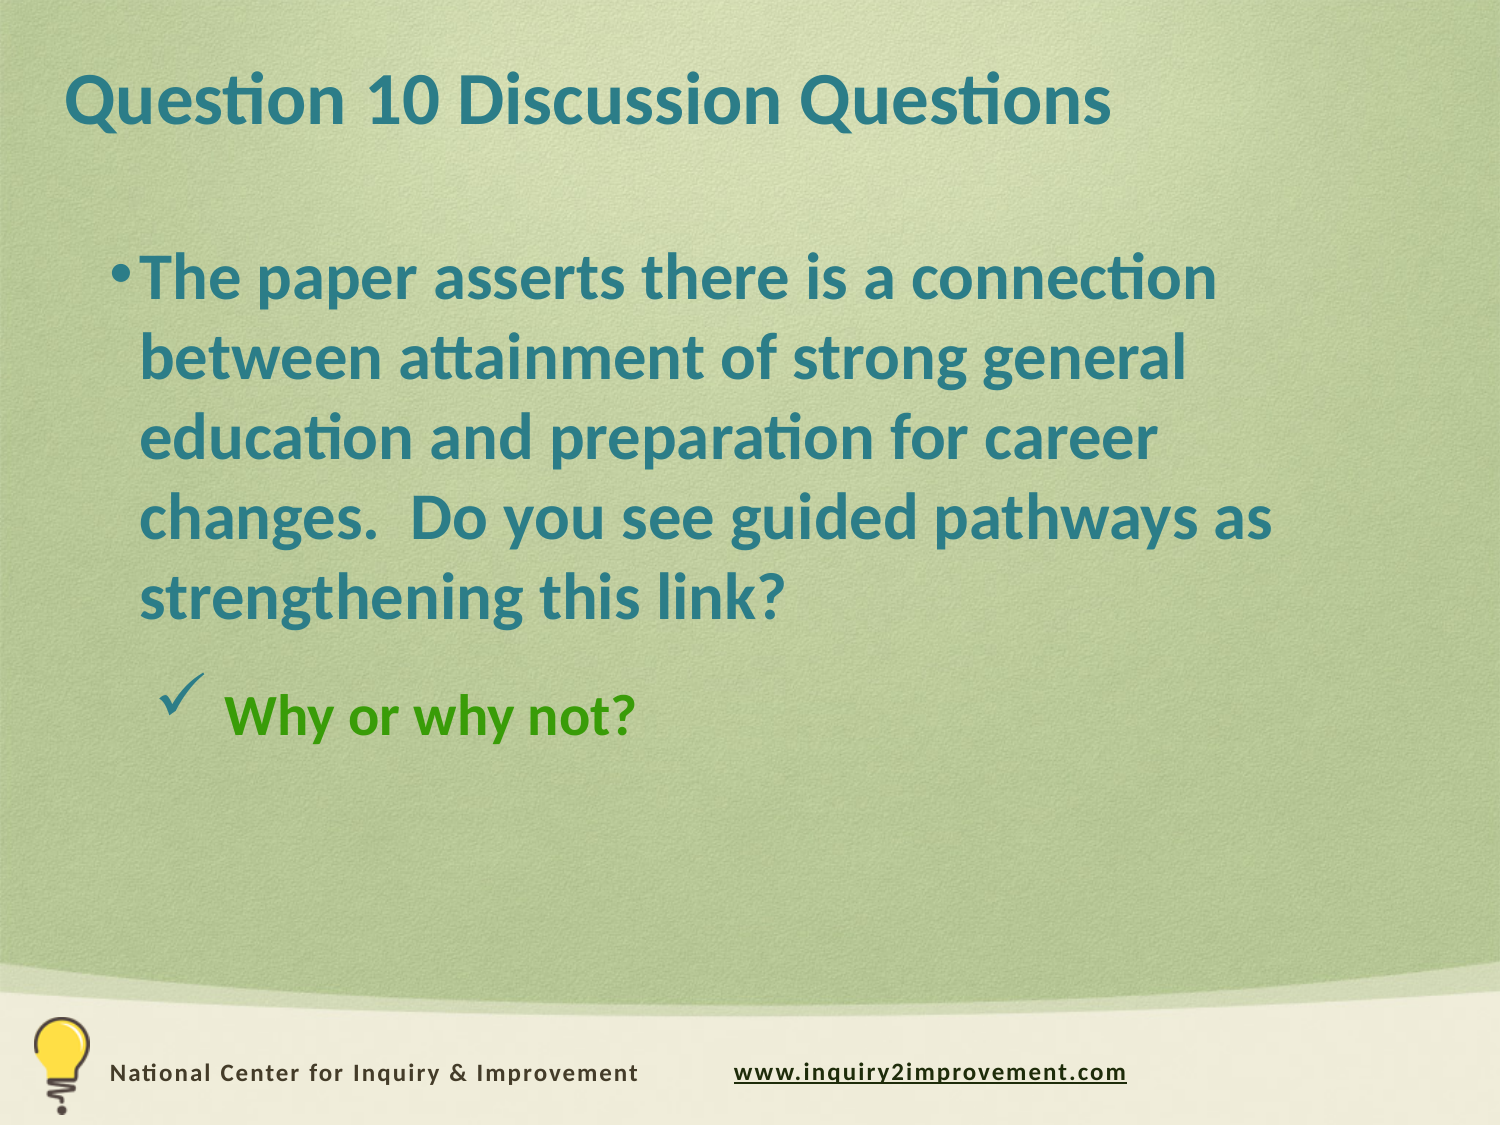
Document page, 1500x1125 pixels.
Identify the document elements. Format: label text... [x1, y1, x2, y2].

footer [200, 1058, 1263, 1103]
title Question 10 Discussion Questions [49, 15, 1443, 185]
picture [0, 0, 1500, 1125]
list The paper asserts there is a connection between attainment of strong general education and preparation for career changes. Do you see guided pathways as strengthening this link? Why or why not? [49, 224, 1425, 1010]
